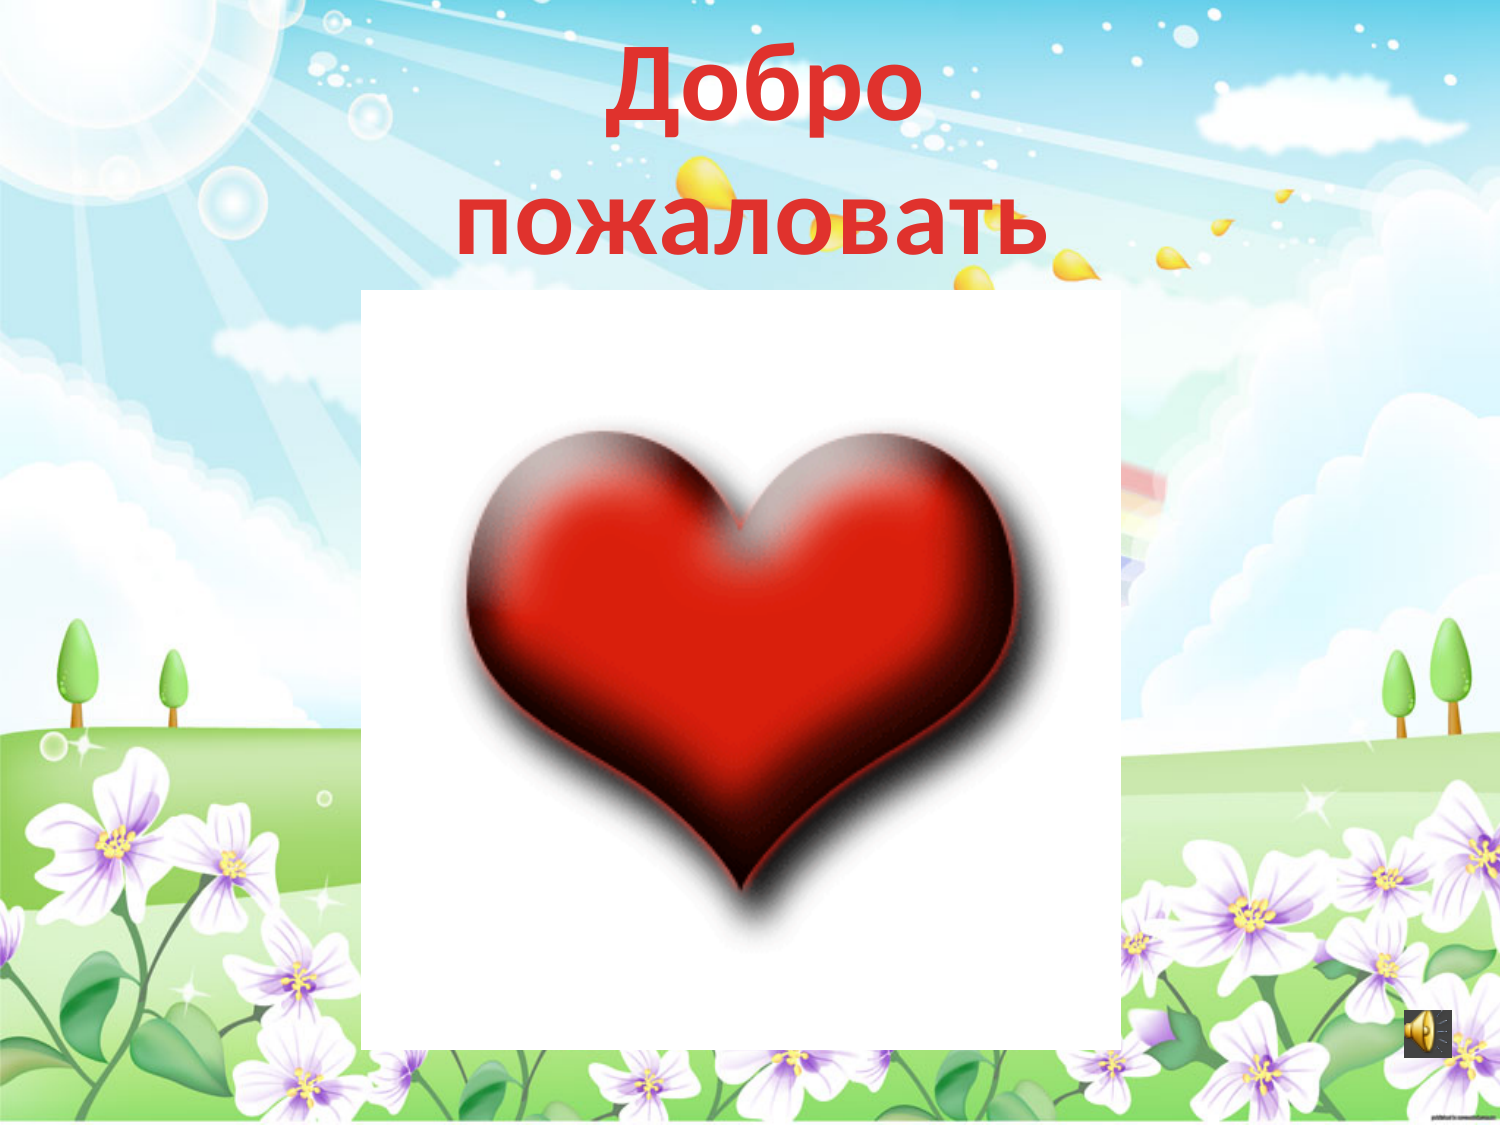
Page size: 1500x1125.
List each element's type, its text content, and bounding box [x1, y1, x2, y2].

picture [0, 0, 1500, 1125]
text_box Добро пожаловать [61, 0, 1470, 285]
